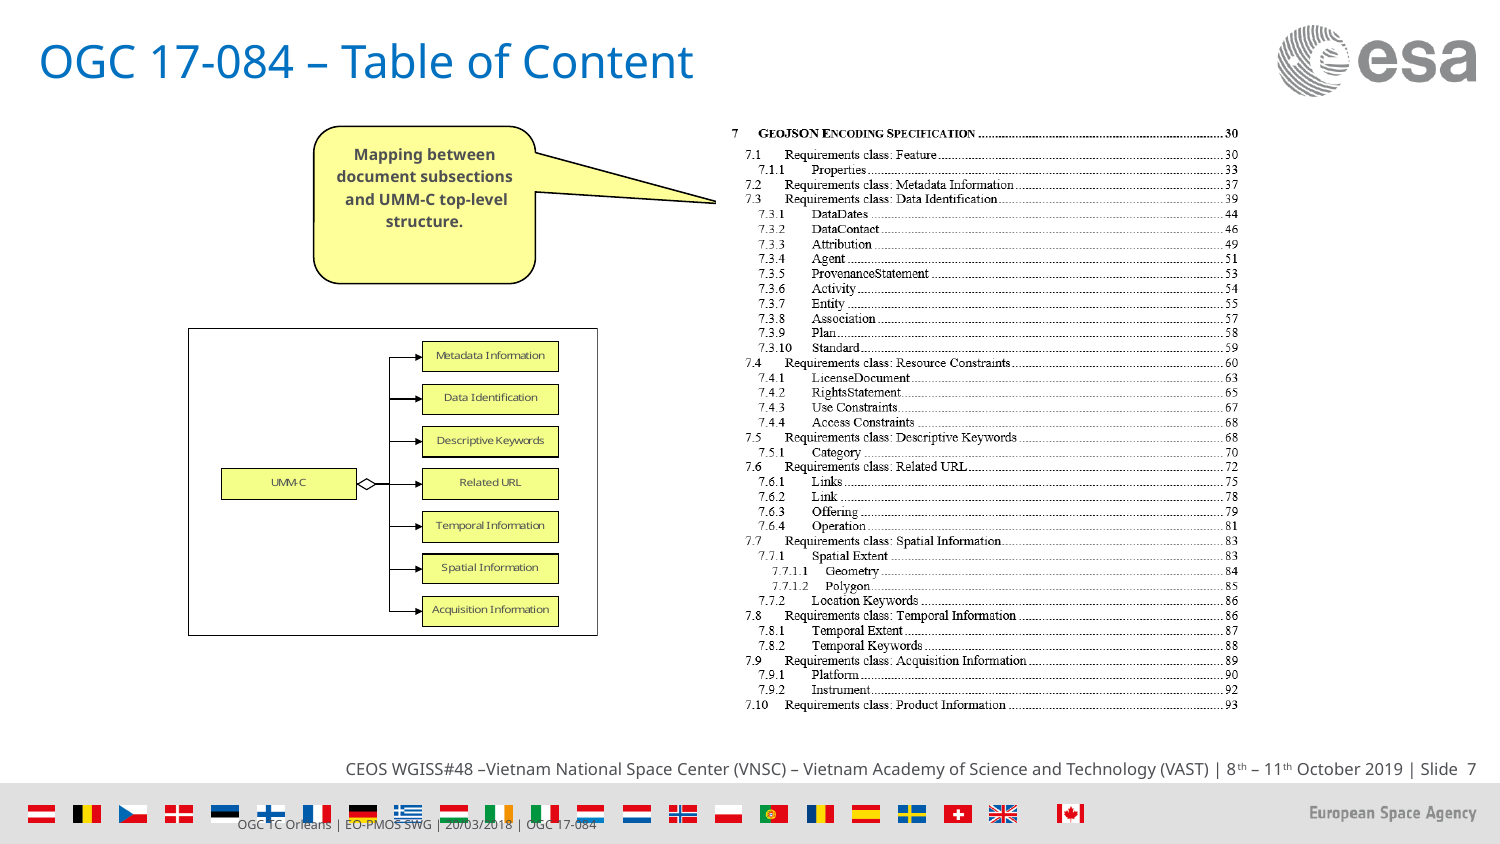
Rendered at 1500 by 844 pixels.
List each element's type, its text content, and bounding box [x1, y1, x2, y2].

footer OGC TC Orléans | EO-PMOS SWG | 20/03/2018 | OGC 17-084 [222, 809, 661, 842]
title OGC 17-084 – Table of Content [23, 24, 1201, 96]
picture [187, 326, 598, 637]
text_box Mapping between document subsections and UMM-C top-level structure. [313, 126, 711, 284]
picture [0, 783, 1500, 844]
picture [1277, 25, 1477, 109]
picture [716, 118, 1249, 719]
